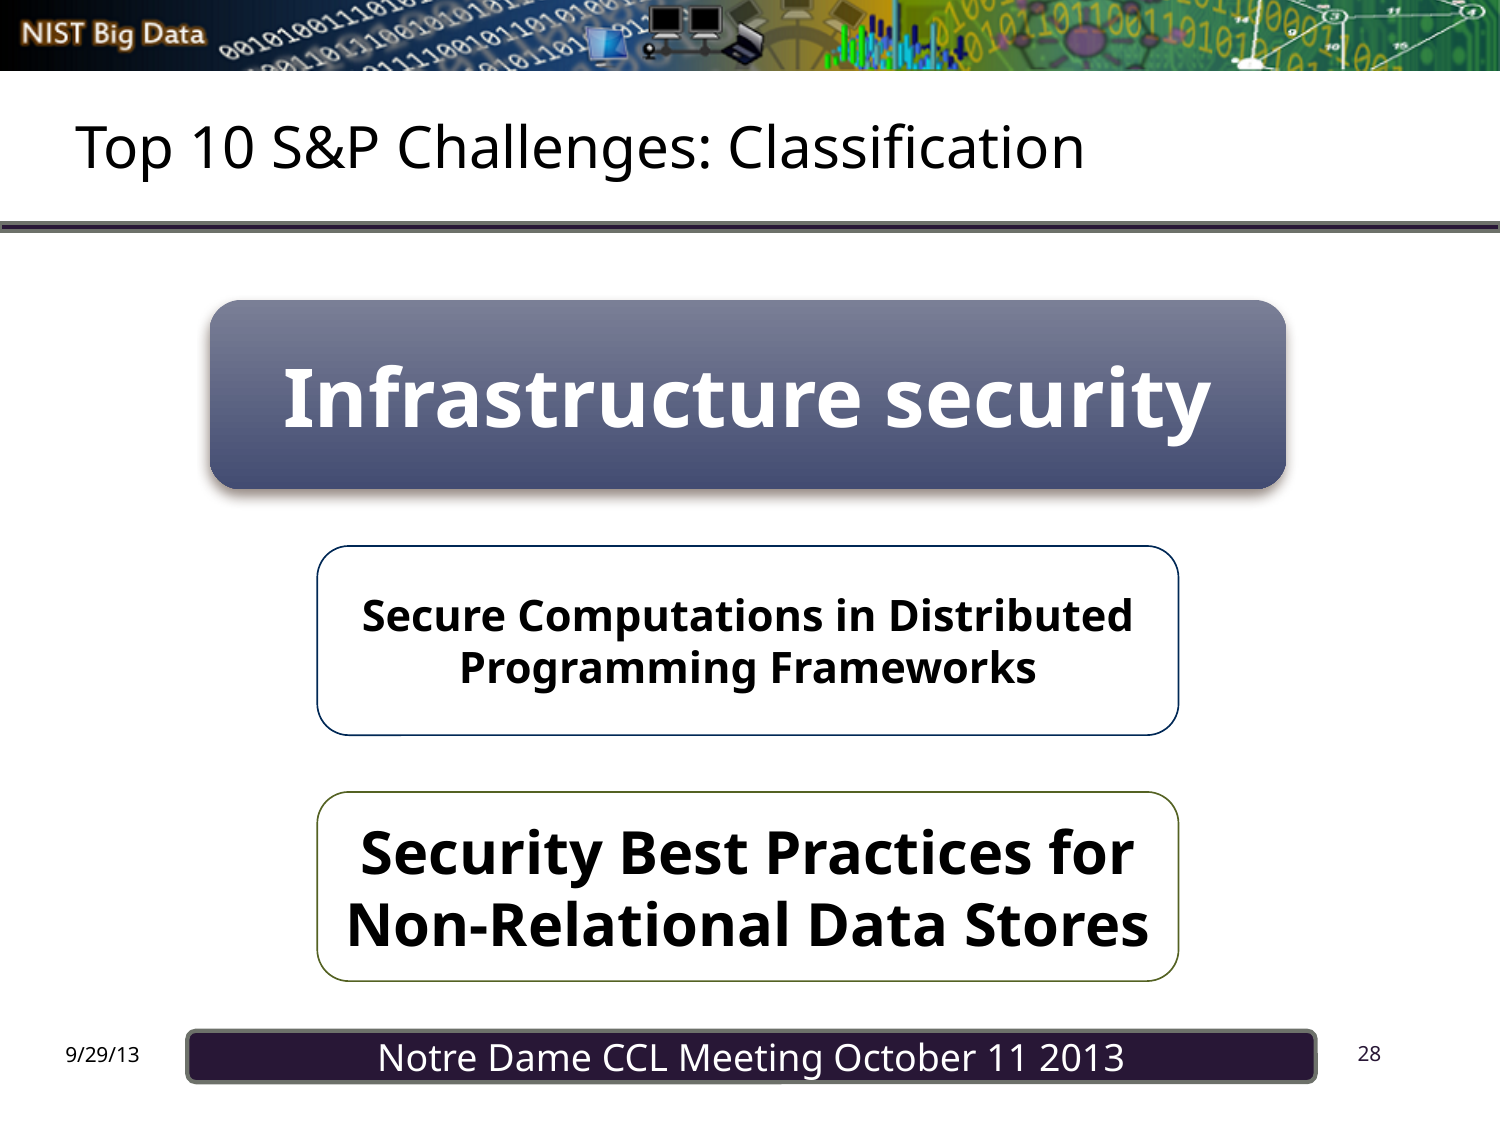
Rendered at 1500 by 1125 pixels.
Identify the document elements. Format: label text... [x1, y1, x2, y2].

title Top 10 S&P Challenges: Classification [75, 79, 1422, 212]
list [74, 299, 1422, 982]
picture [0, 0, 1500, 71]
slide_number 28 [1357, 1041, 1418, 1068]
